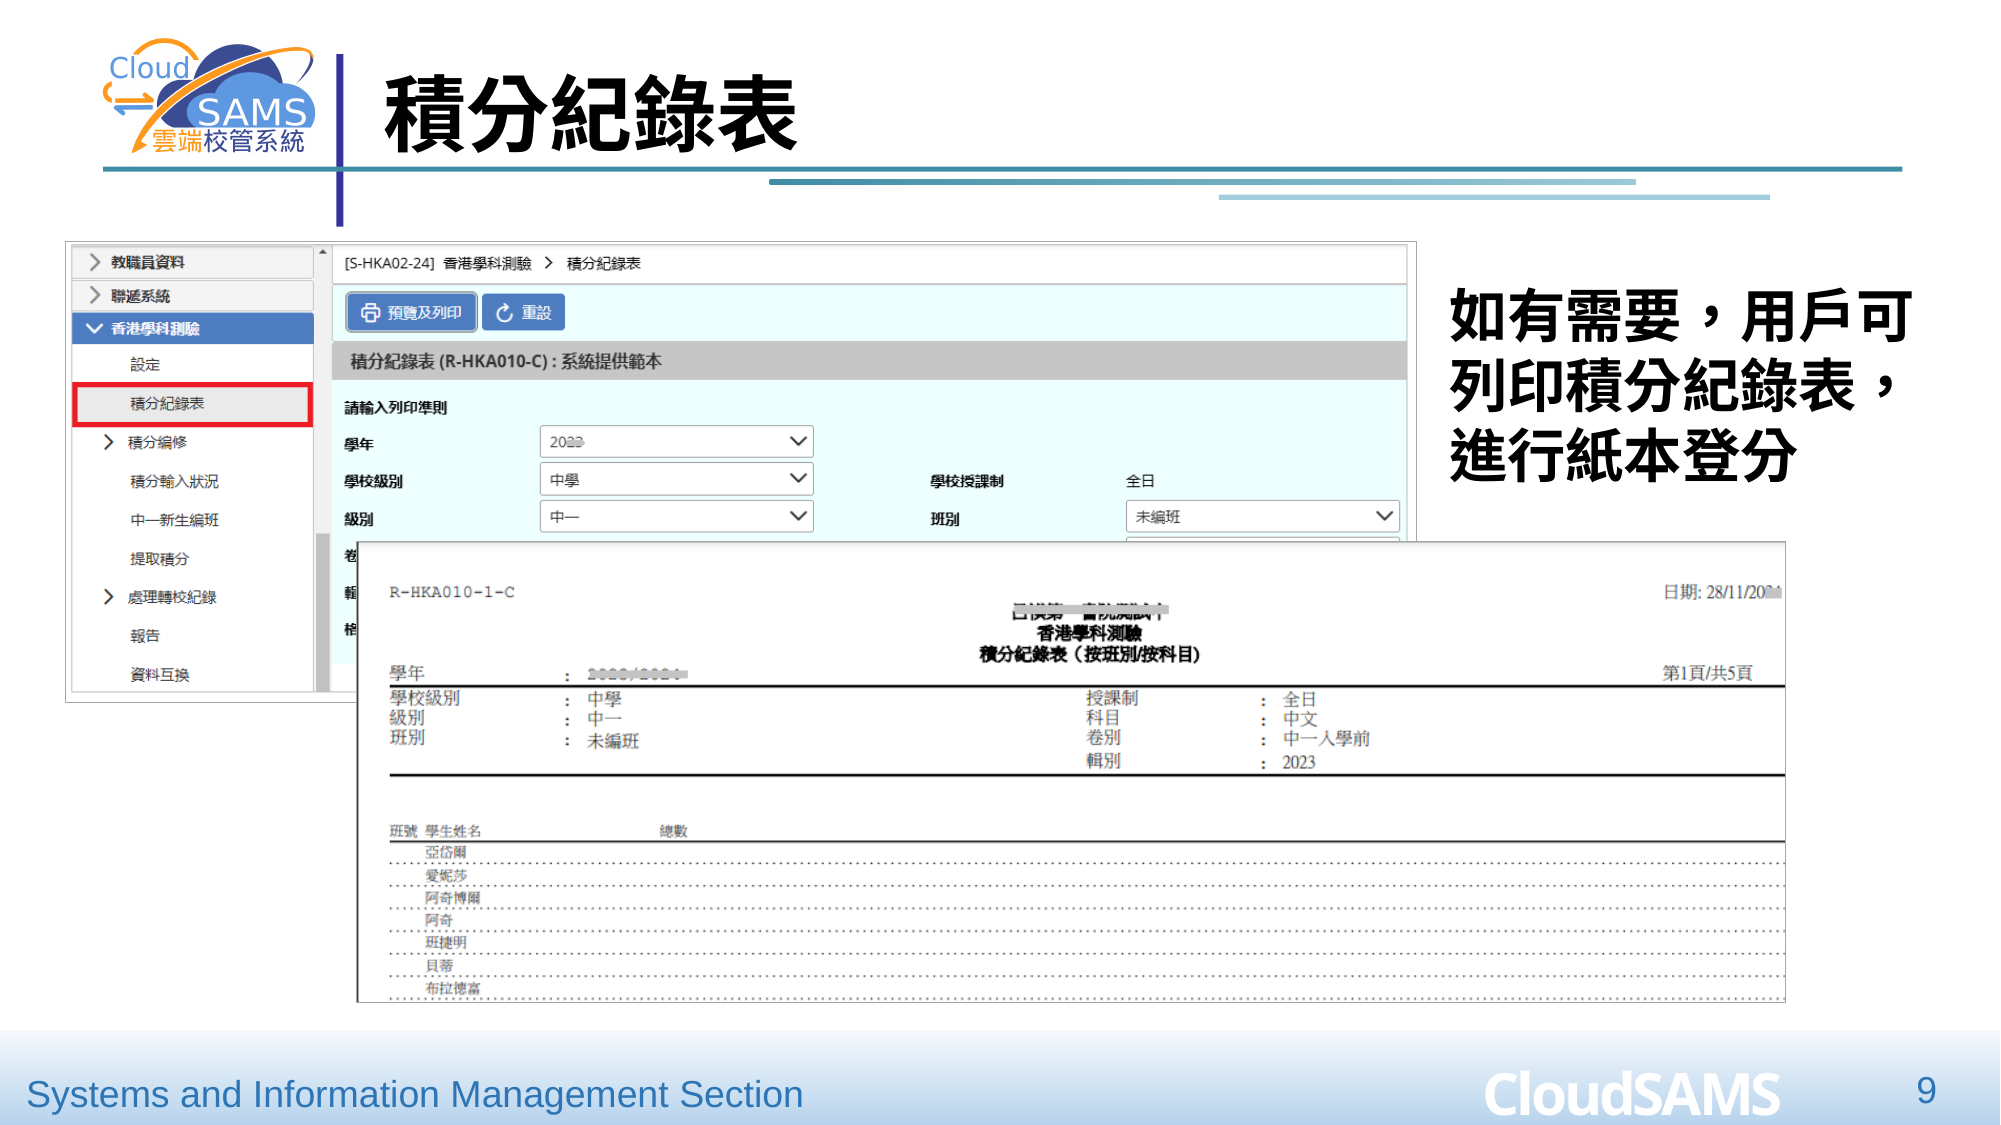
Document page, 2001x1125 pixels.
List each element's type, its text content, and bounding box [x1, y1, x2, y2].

slide_number 9 [1755, 1059, 1952, 1125]
text_box 積分紀錄表 [368, 44, 1952, 170]
picture [87, 7, 349, 175]
picture [65, 241, 1786, 1003]
text_box 如有需要，用戶可列印積分紀錄表，進行紙本登分 [1434, 272, 1952, 497]
